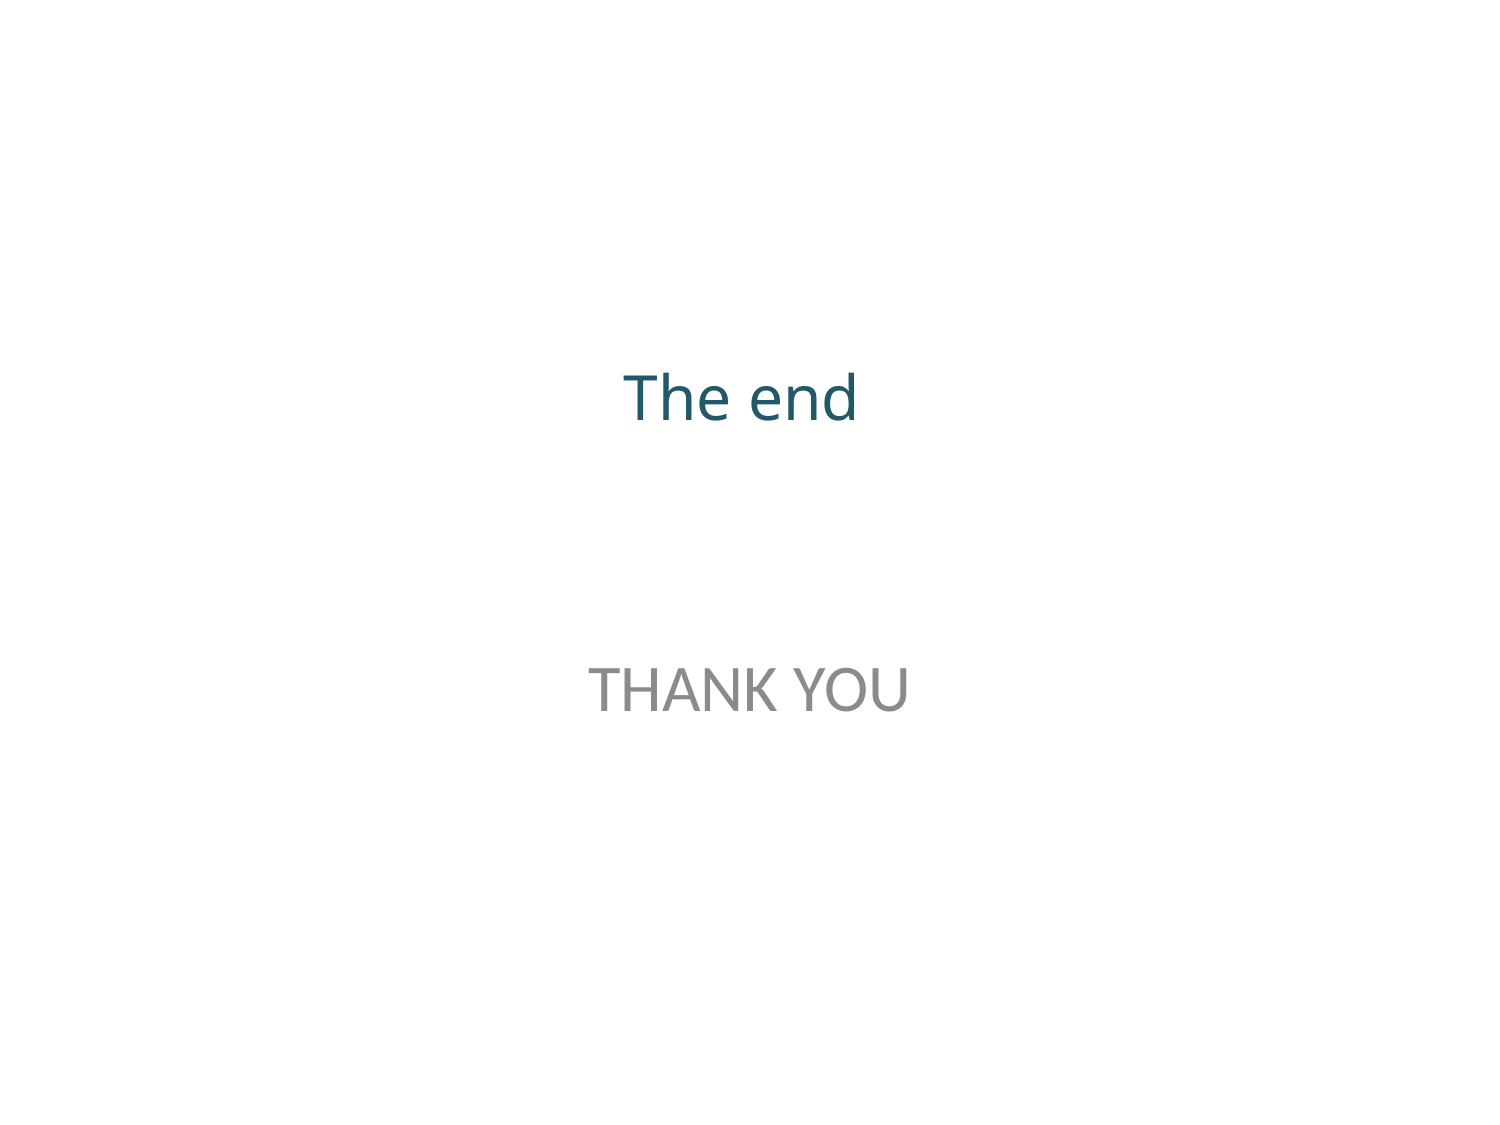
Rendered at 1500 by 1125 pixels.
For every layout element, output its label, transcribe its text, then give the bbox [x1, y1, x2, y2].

subtitle THANK YOU [225, 637, 1275, 925]
title The end [112, 349, 1388, 591]
